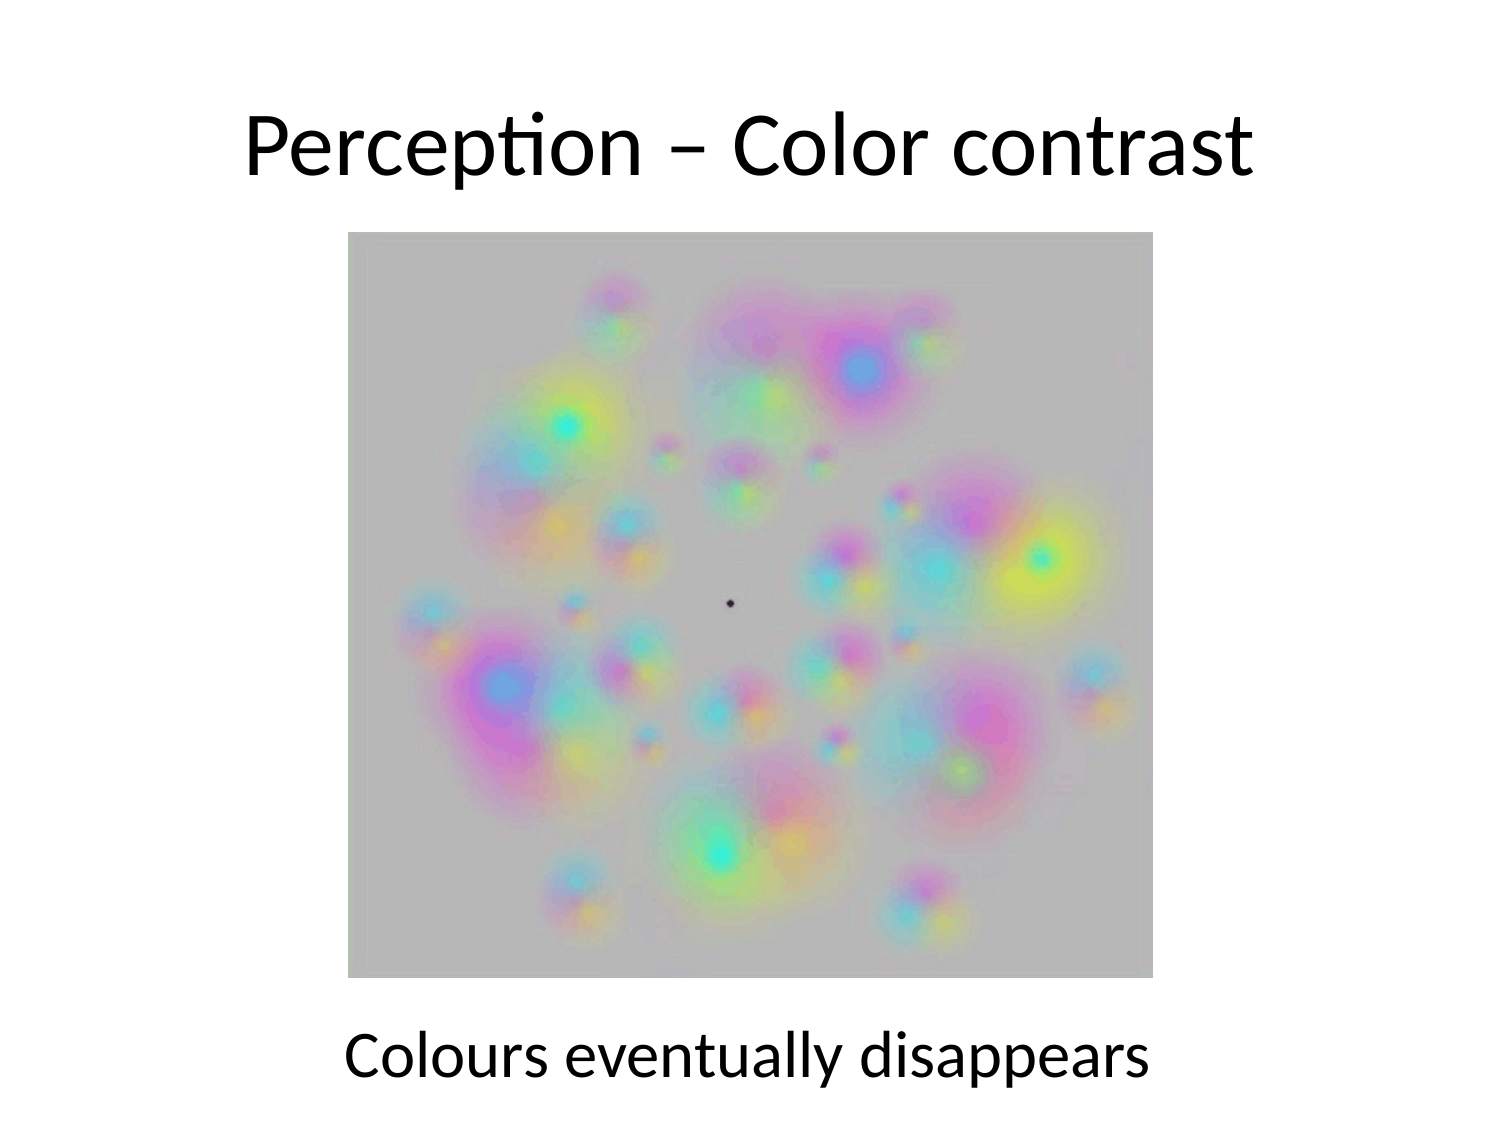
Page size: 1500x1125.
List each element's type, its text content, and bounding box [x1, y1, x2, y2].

text_box Colours eventually disappears [330, 1003, 1167, 1099]
picture [347, 232, 1154, 978]
title Perception – Color contrast [75, 45, 1425, 233]
